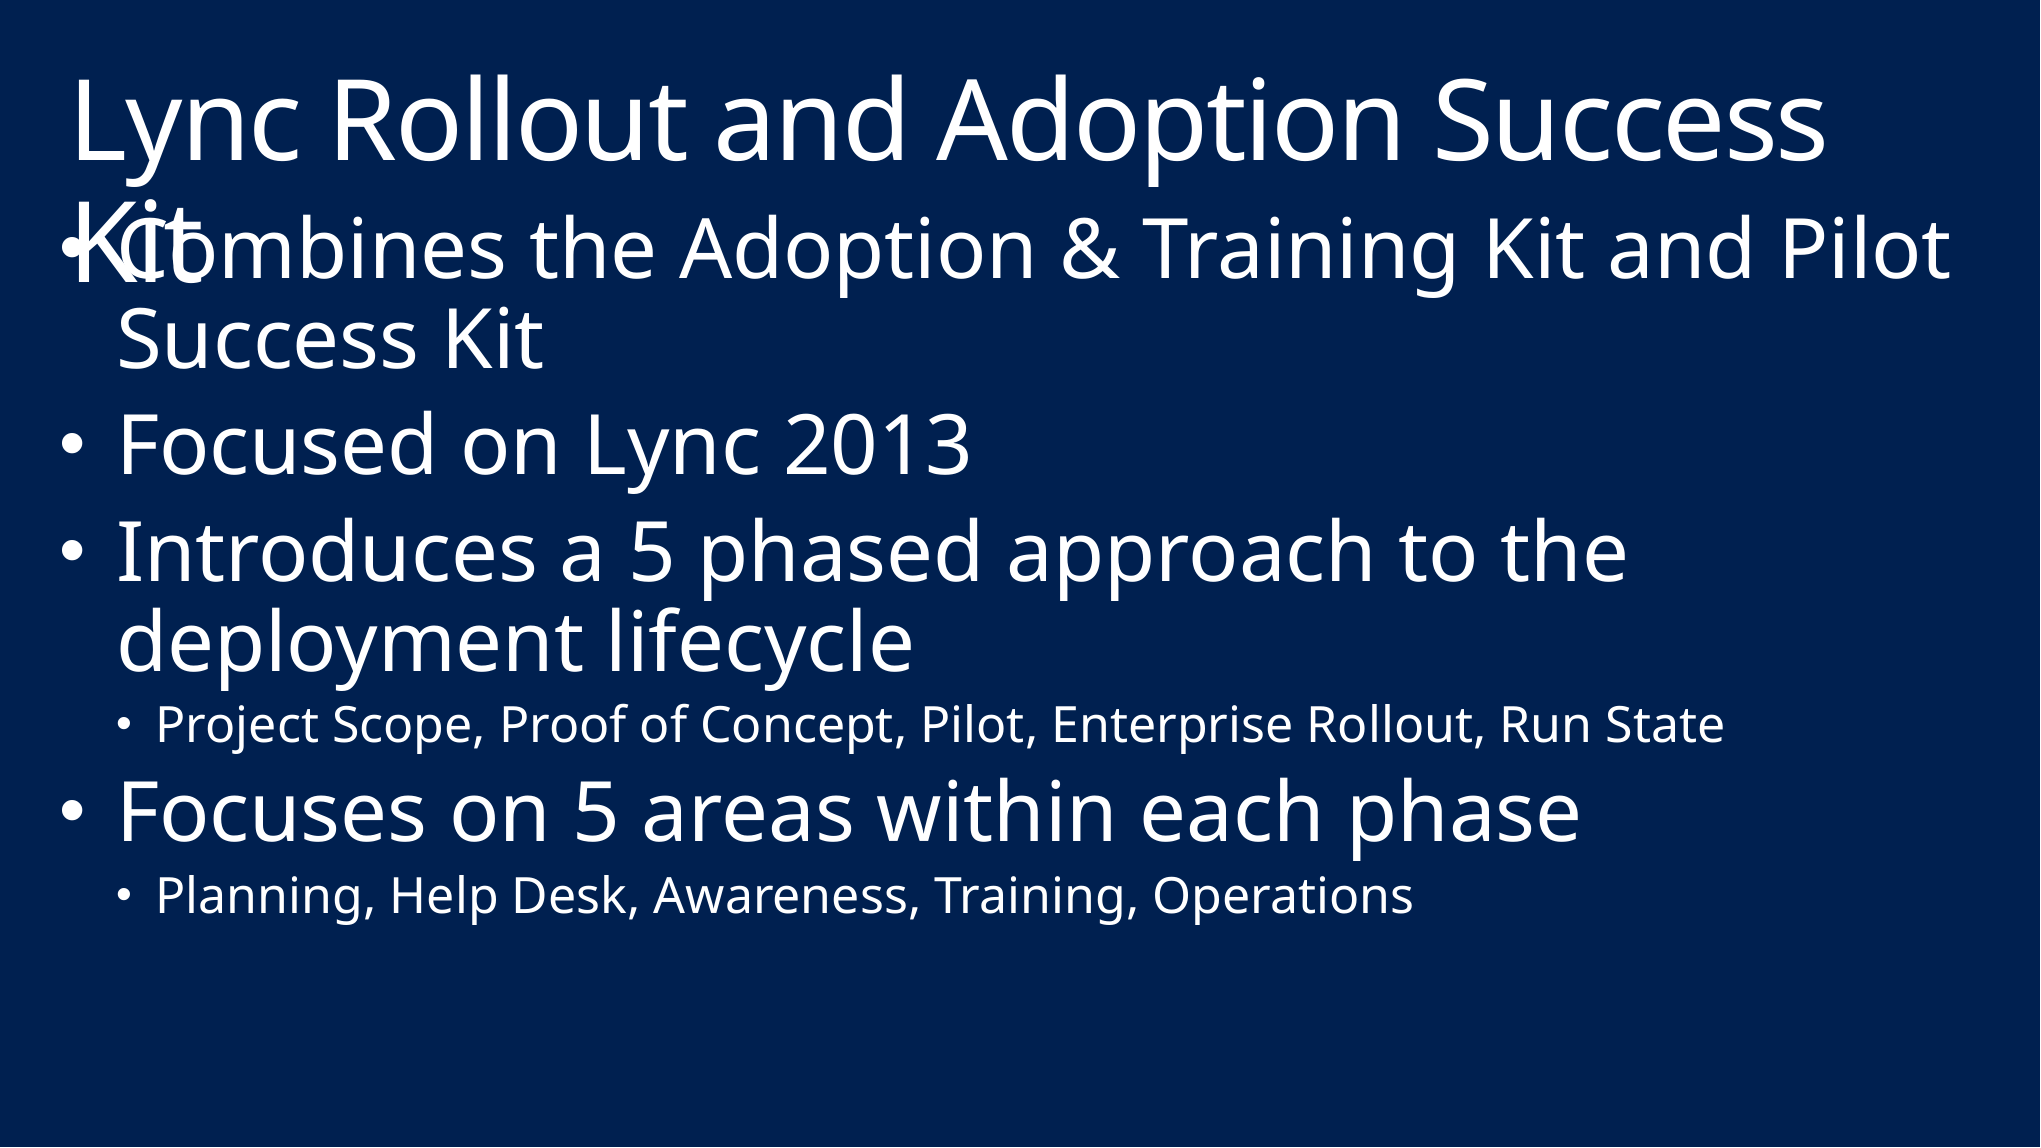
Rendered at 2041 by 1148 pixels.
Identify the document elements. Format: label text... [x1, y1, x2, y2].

text_box Combines the Adoption & Training Kit and Pilot Success Kit Focused on Lync 2013 Introduces a 5 phased approach to the deployment lifecycle Project Scope, Proof of Concept, Pilot, Enterprise Rollout, Run State Focuses on 5 areas within each phase Planning, Help Desk, Awareness, Training, Operations [45, 198, 1995, 1148]
title Lync Rollout and Adoption Success Kit [45, 48, 1996, 200]
